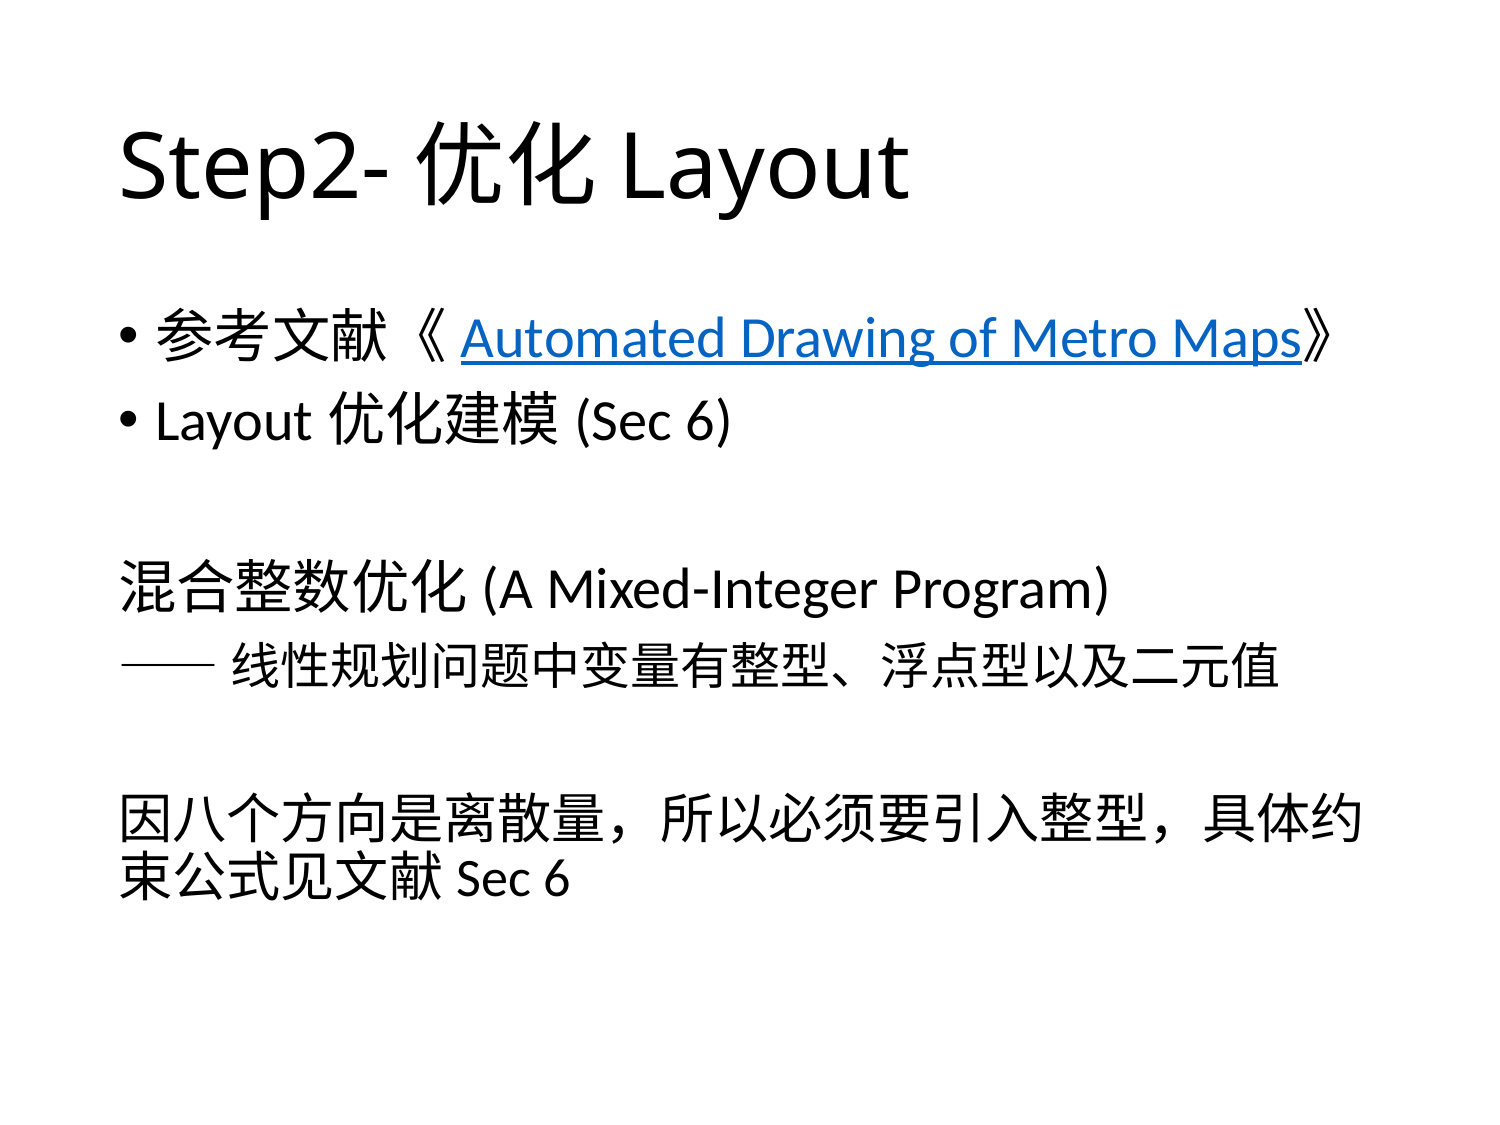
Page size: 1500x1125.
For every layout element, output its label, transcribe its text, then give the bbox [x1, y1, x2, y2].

list 参考文献《Automated Drawing of Metro Maps》 Layout优化建模(Sec 6) 混合整数优化(A Mixed-Integer Program) ——线性规划问题中变量有整型、浮点型以及二元值 因八个方向是离散量，所以必须要引入整型，具体约束公式见文献Sec 6 [103, 299, 1397, 1014]
title Step2-优化Layout [103, 59, 1397, 278]
